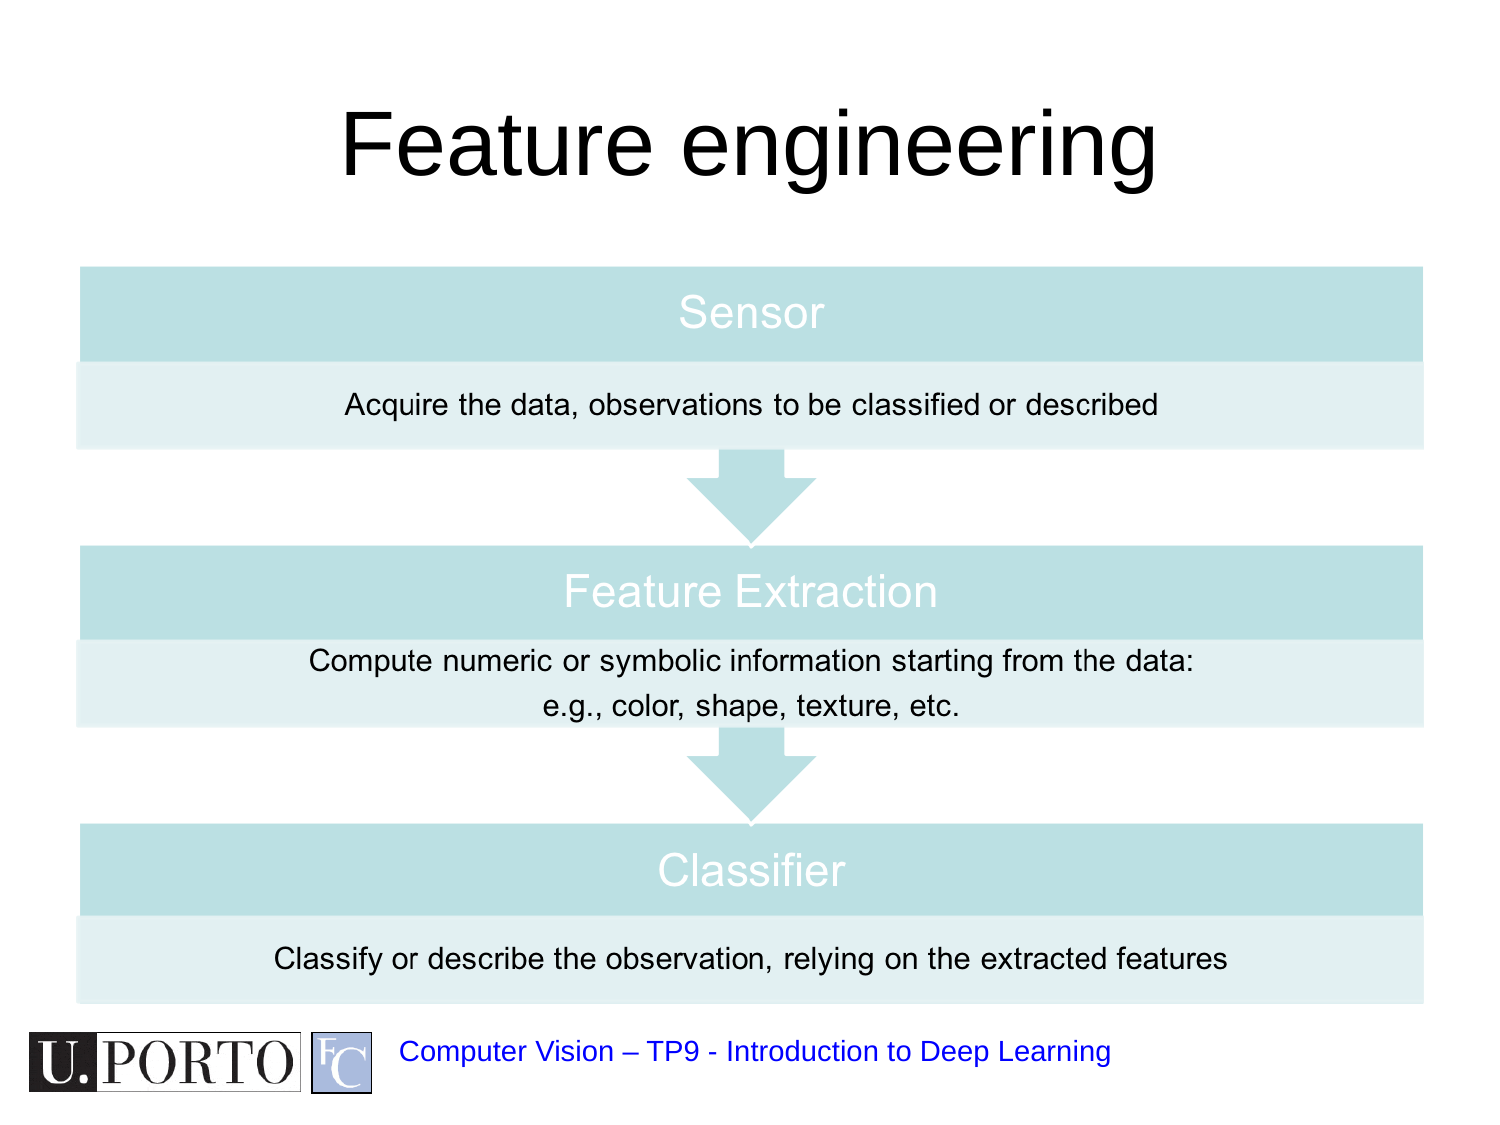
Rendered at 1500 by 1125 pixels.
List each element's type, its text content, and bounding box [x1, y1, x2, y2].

footer Computer Vision – TP9 - Introduction to Deep Learning [383, 1024, 1306, 1103]
title Feature engineering [75, 45, 1425, 233]
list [75, 262, 1424, 1006]
picture [29, 1032, 301, 1092]
picture [313, 1033, 371, 1092]
